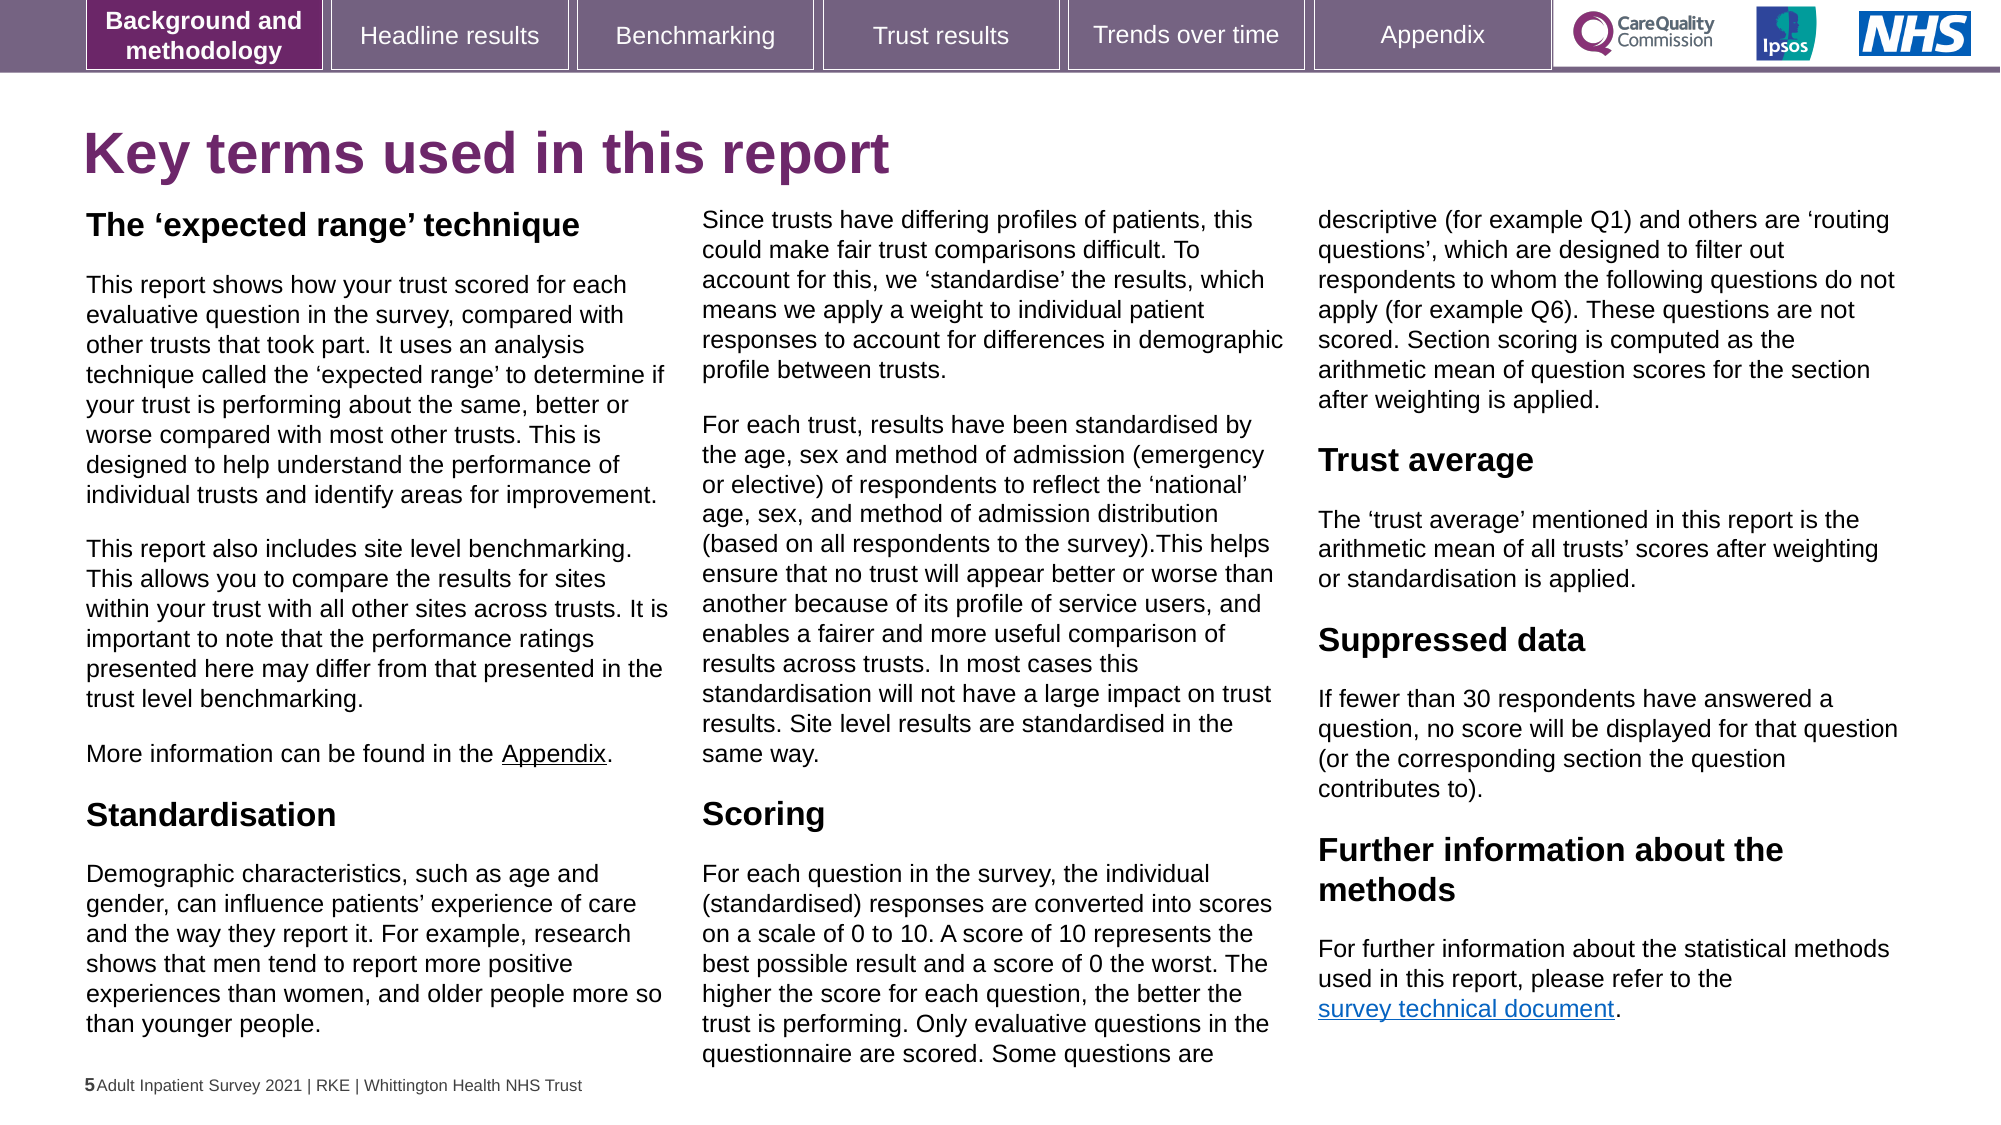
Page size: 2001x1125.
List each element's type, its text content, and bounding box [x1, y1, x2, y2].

text_box The ‘expected range’ technique This report shows how your trust scored for each evaluative question in the survey, compared with other trusts that took part. It uses an analysis technique called the ‘expected range’ to determine if your trust is performing about the same, better or worse compared with most other trusts. This is designed to help understand the performance of individual trusts and identify areas for improvement. This report also includes site level benchmarking. This allows you to compare the results for sites within your trust with all other sites across trusts. It is important to note that the performance ratings presented here may differ from that presented in the trust level benchmarking. More information can be found in the Appendix. Standardisation Demographic characteristics, such as age and gender, can influence patients’ experience of care and the way they report it. For example, research shows that men tend to report more positive experiences than women, and older people more so than younger people. Since trusts have differing profiles of patients, this could make fair trust comparisons difficult. To account for this, we ‘standardise’ the results, which means we apply a weight to individual patient responses to account for differences in demographic profile between trusts. For each trust, results have been standardised by the age, sex and method of admission (emergency or elective) of respondents to reflect the ‘national’ age, sex, and method of admission distribution (based on all respondents to the survey).This helps ensure that no trust will appear better or worse than another because of its profile of service users, and enables a fairer and more useful comparison of results across trusts. In most cases this standardisation will not have a large impact on trust results. Site level results are standardised in the same way. Scoring For each question in the survey, the individual (standardised) responses are converted into scores on a scale of 0 to 10. A score of 10 represents the best possible result and a score of 0 the worst. The higher the score for each question, the better the trust is performing. Only evaluative questions in the questionnaire are scored. Some questions are descriptive (for example Q1) and others are ‘routing questions’, which are designed to filter out respondents to whom the following questions do not apply (for example Q6). These questions are not scored. Section scoring is computed as the arithmetic mean of question scores for the section after weighting is applied. Trust average The ‘trust average’ mentioned in this report is the arithmetic mean of all trusts’ scores after weighting or standardisation is applied. Suppressed data If fewer than 30 respondents have answered a question, no score will be displayed for that question (or the corresponding section the question contributes to). Further information about the methods For further information about the statistical methods used in this report, please refer to the survey technical document. [71, 196, 1920, 1000]
picture [1573, 11, 1715, 56]
picture [1756, 6, 1817, 61]
picture [1859, 11, 1971, 56]
text_box 5 [84, 1065, 122, 1125]
title Key terms used in this report [68, 100, 1942, 209]
